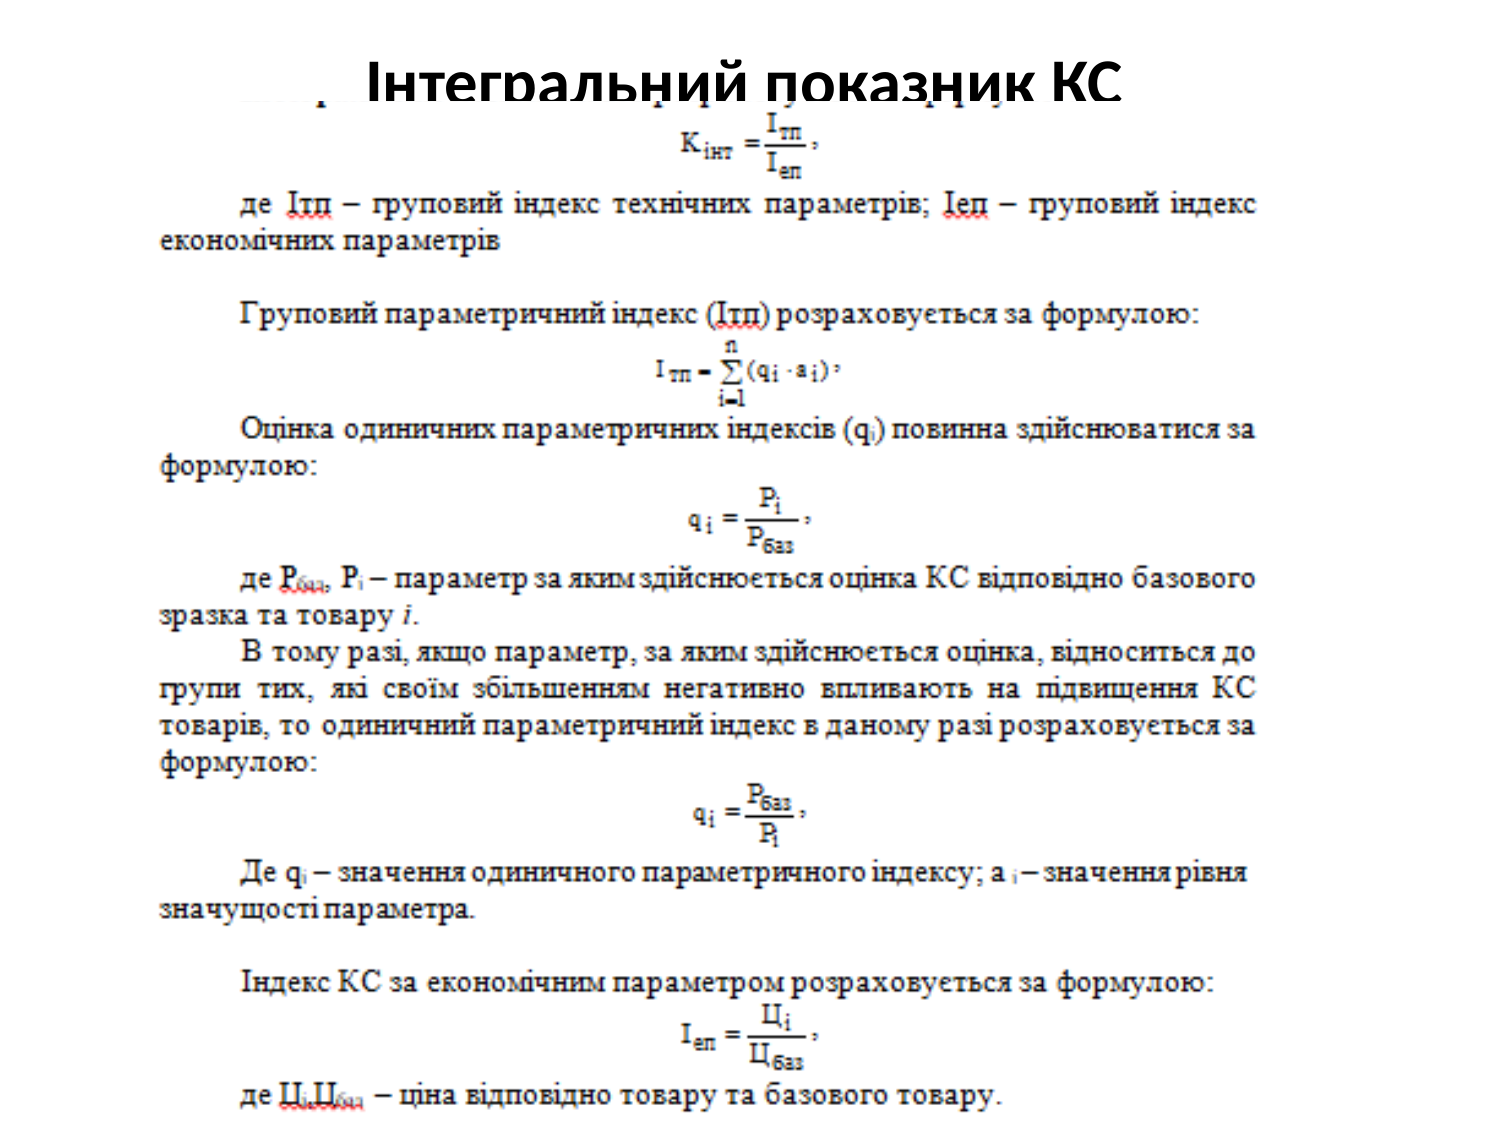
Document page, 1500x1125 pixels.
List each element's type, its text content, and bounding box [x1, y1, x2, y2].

picture [142, 101, 1282, 1125]
list Інтегральний показник КС [76, 30, 1427, 131]
